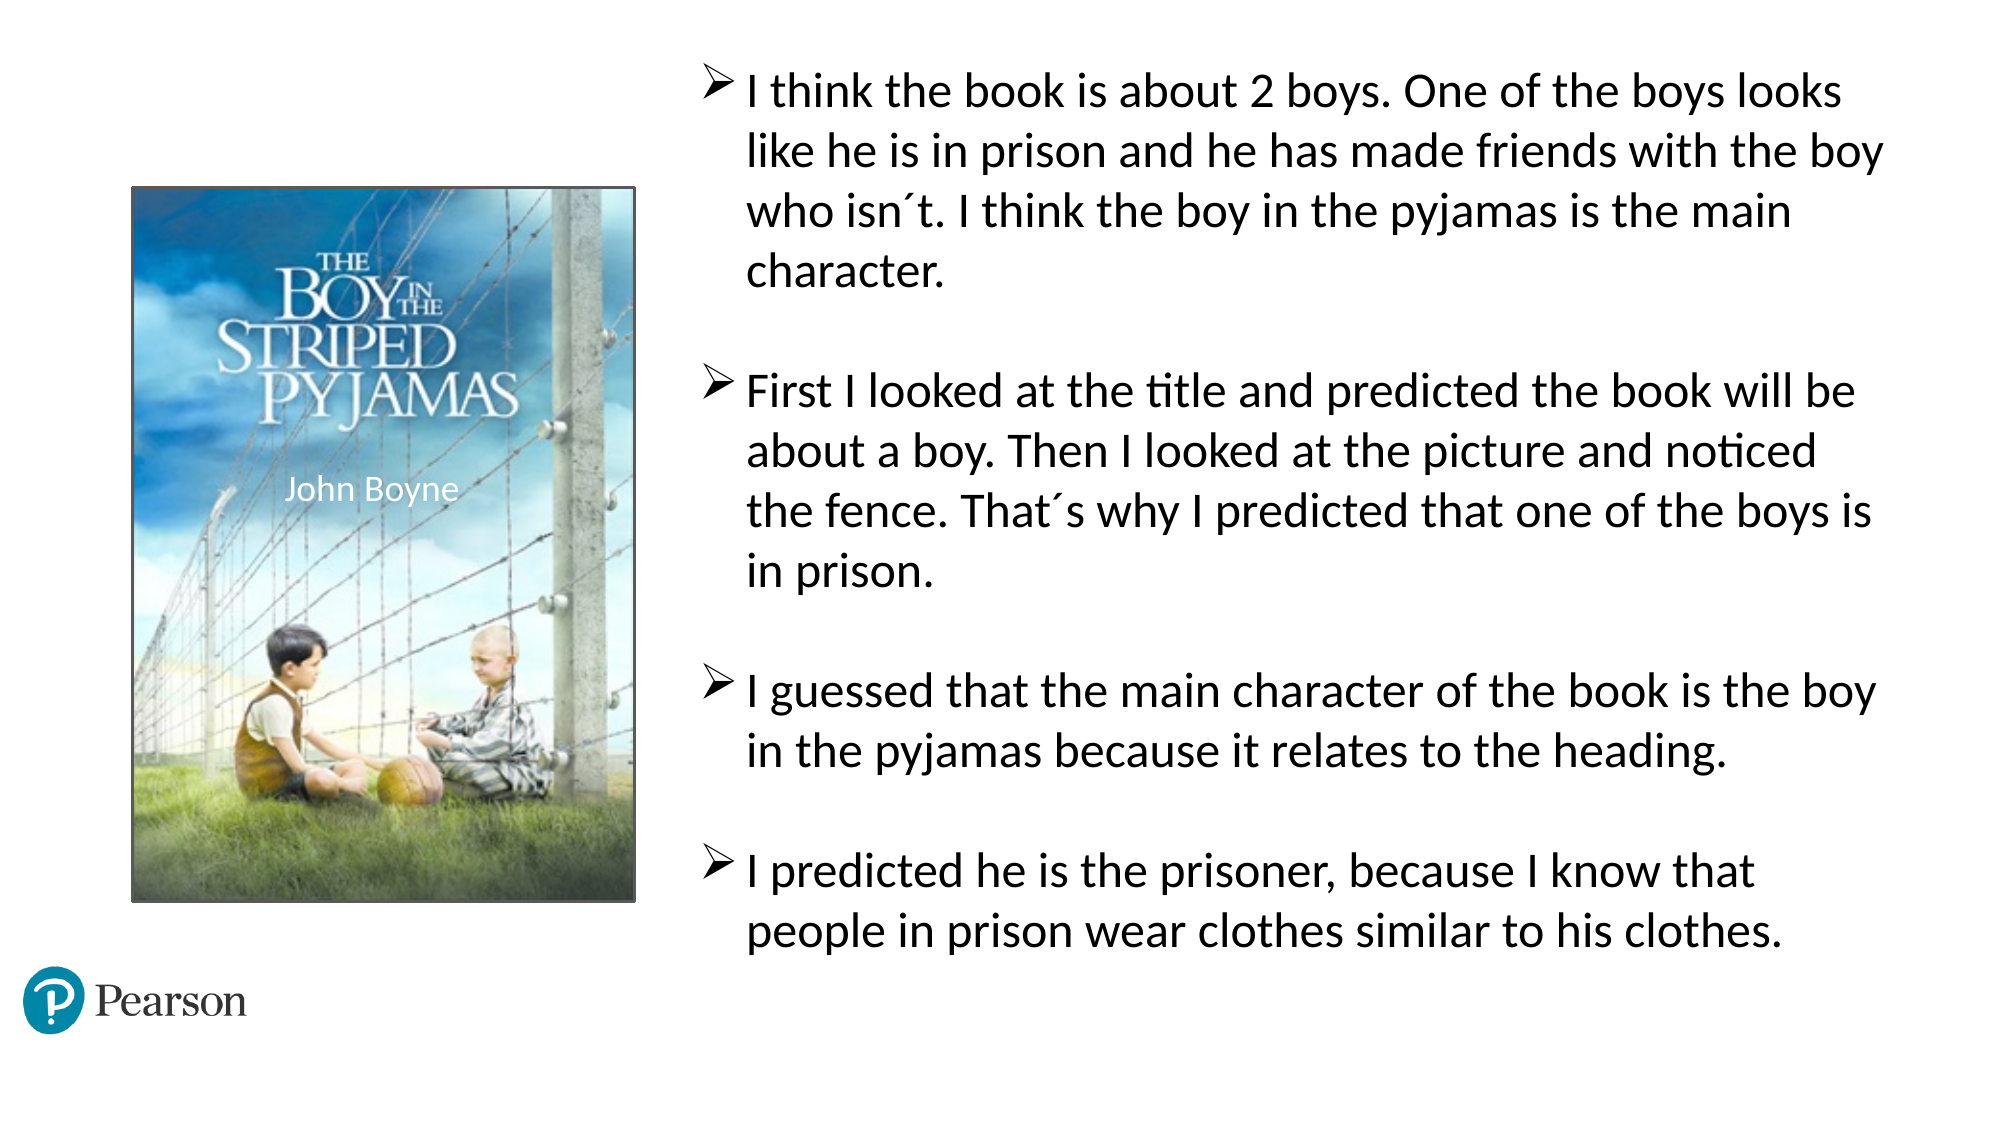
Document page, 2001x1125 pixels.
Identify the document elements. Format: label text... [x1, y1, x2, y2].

picture [0, 935, 277, 1065]
text_box I think the book is about 2 boys. One of the boys looks like he is in prison and he has made friends with the boy who isn´t. I think the boy in the pyjamas is the main character. First I looked at the title and predicted the book will be about a boy. Then I looked at the picture and noticed the fence. That´s why I predicted that one of the boys is in prison. I guessed that the main character of the book is the boy in the pyjamas because it relates to the heading. I predicted he is the prisoner, because I know that people in prison wear clothes similar to his clothes. [684, 49, 1905, 1065]
picture [134, 189, 633, 901]
